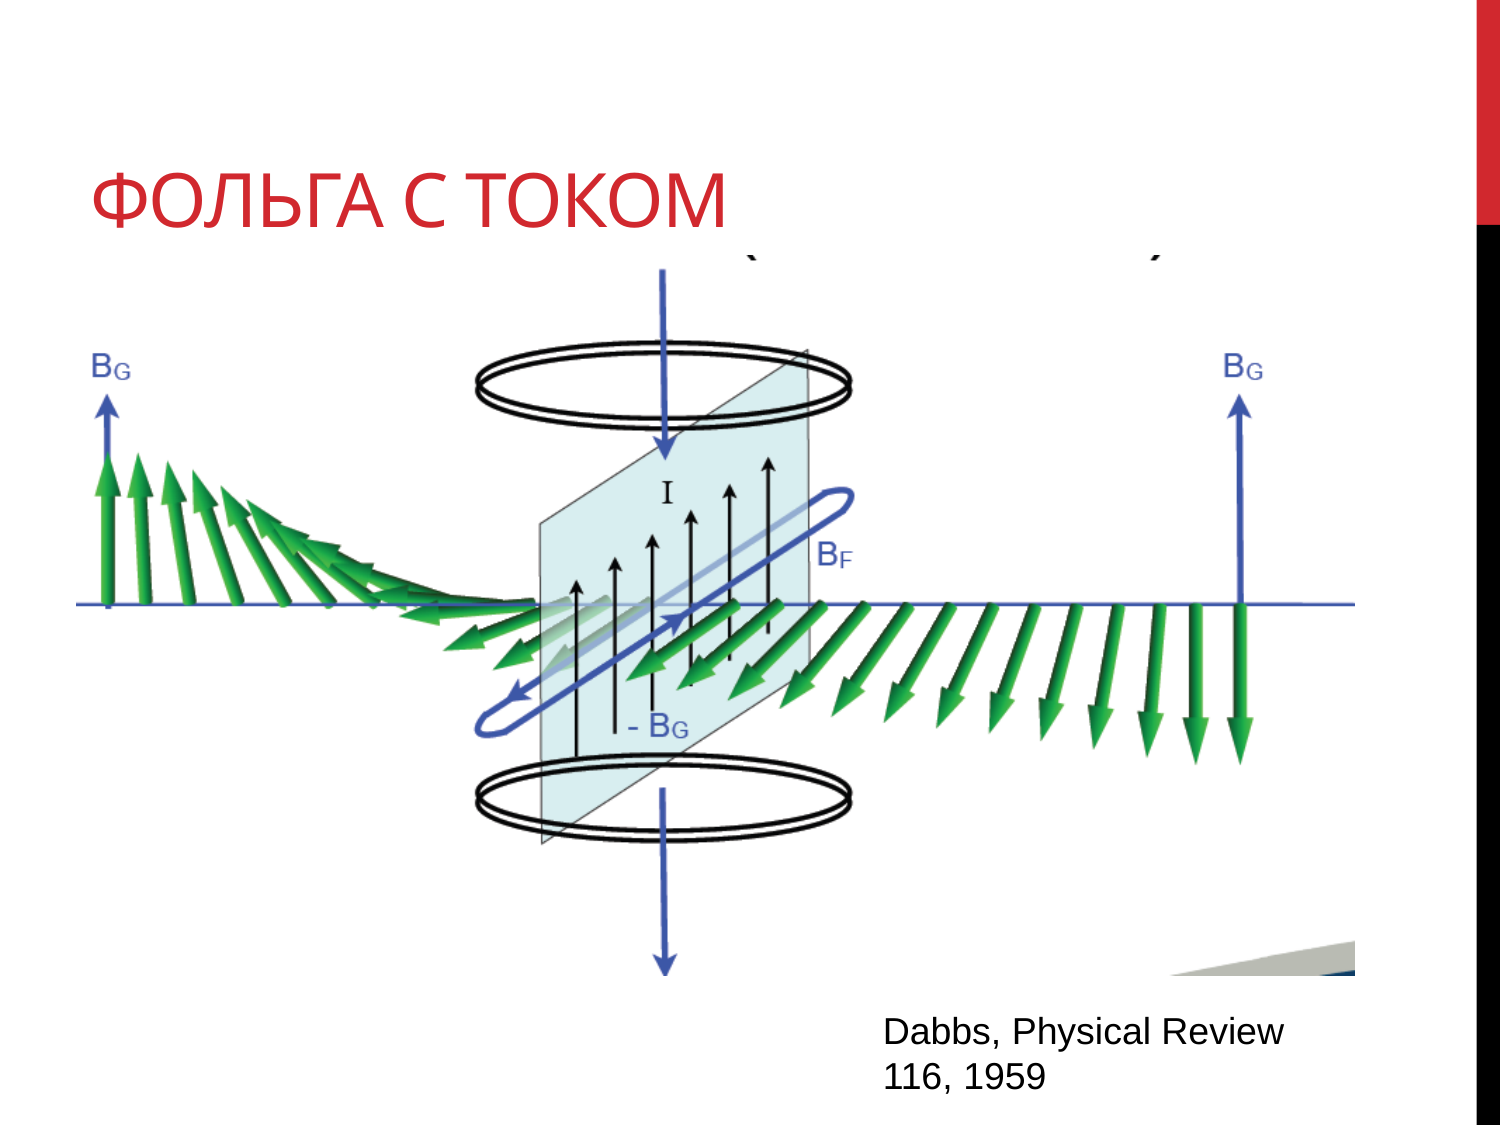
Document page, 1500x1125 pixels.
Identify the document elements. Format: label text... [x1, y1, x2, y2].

picture [75, 254, 1355, 977]
text_box Dabbs, Physical Review 116, 1959 [868, 999, 1355, 1105]
title Фольга с током [75, 25, 1025, 250]
